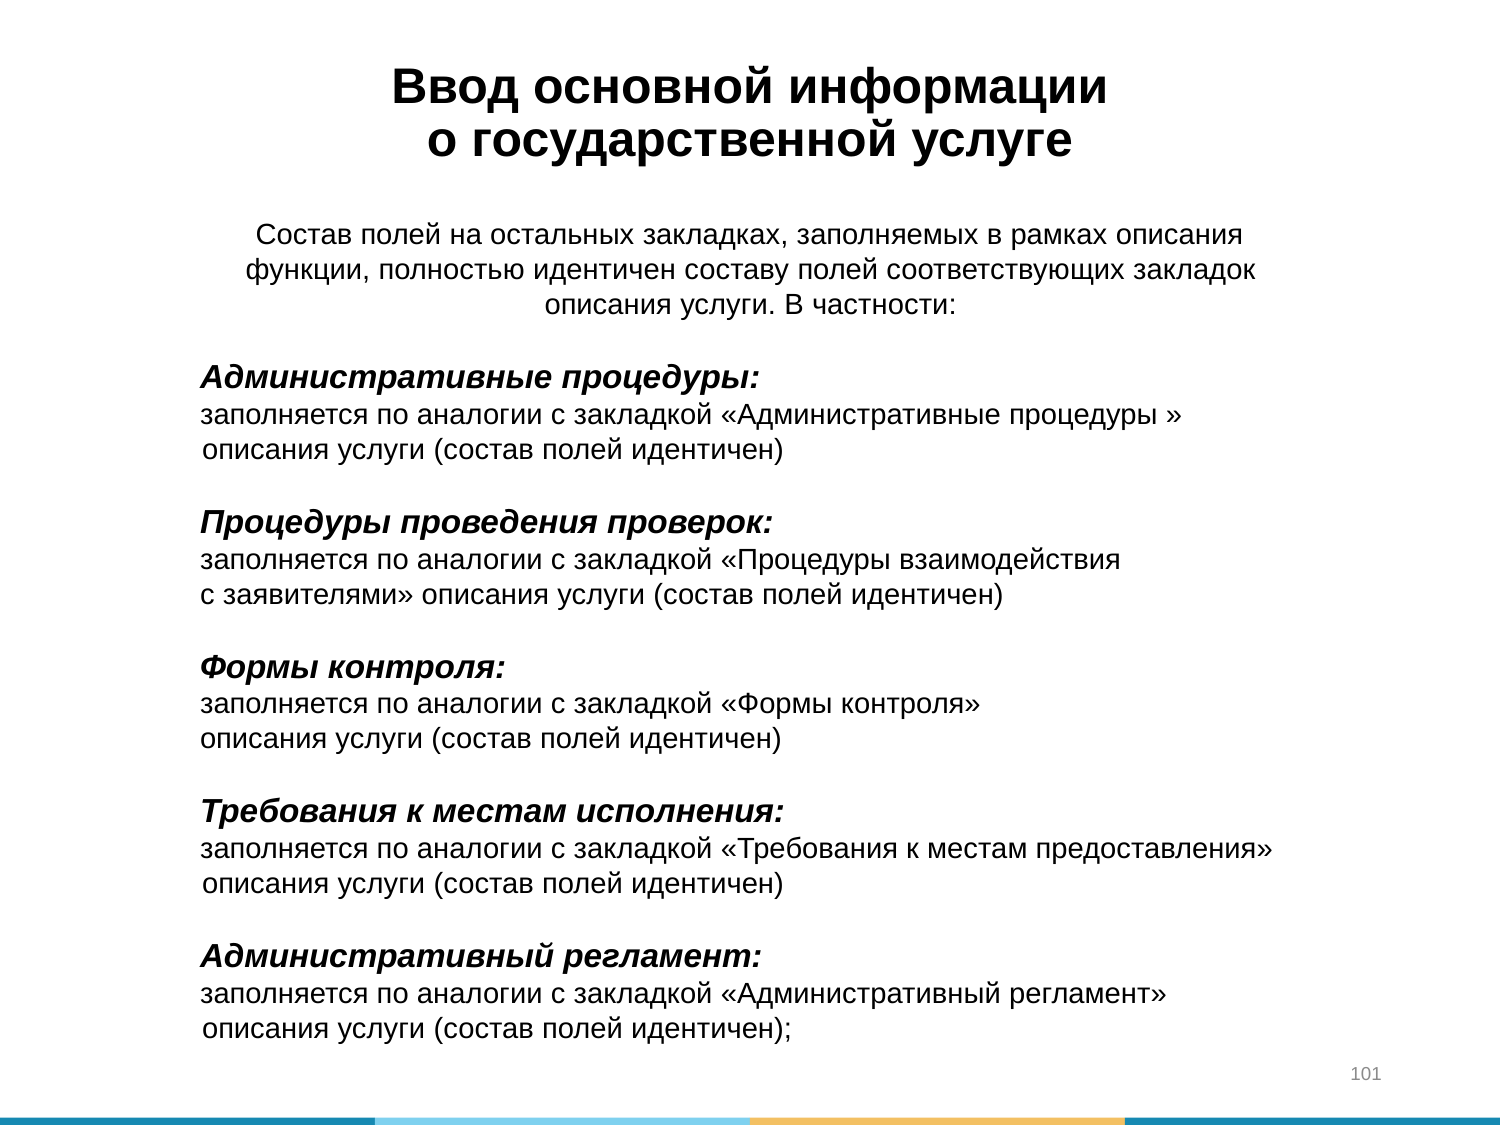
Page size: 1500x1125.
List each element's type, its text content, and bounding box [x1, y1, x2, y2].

text_box Ввод основной информации о государственной услуге [97, 54, 1403, 126]
slide_number 101 [1059, 1042, 1397, 1103]
text_box Состав полей на остальных закладках, заполняемых в рамках описания функции, полностью идентичен составу полей соответствующих закладок описания услуги. В частности: Административные процедуры: заполняется по аналогии с закладкой «Административные процедуры » описания услуги (состав полей идентичен) Процедуры проведения проверок: заполняется по аналогии с закладкой «Процедуры взаимодействия с заявителями» описания услуги (состав полей идентичен) Формы контроля: заполняется по аналогии с закладкой «Формы контроля» описания услуги (состав полей идентичен) Требования к местам исполнения: заполняется по аналогии с закладкой «Требования к местам предоставления» описания услуги (состав полей идентичен) Административный регламент: заполняется по аналогии с закладкой «Административный регламент» описания услуги (состав полей идентичен); [185, 208, 1315, 1092]
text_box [0, 1117, 1500, 1125]
